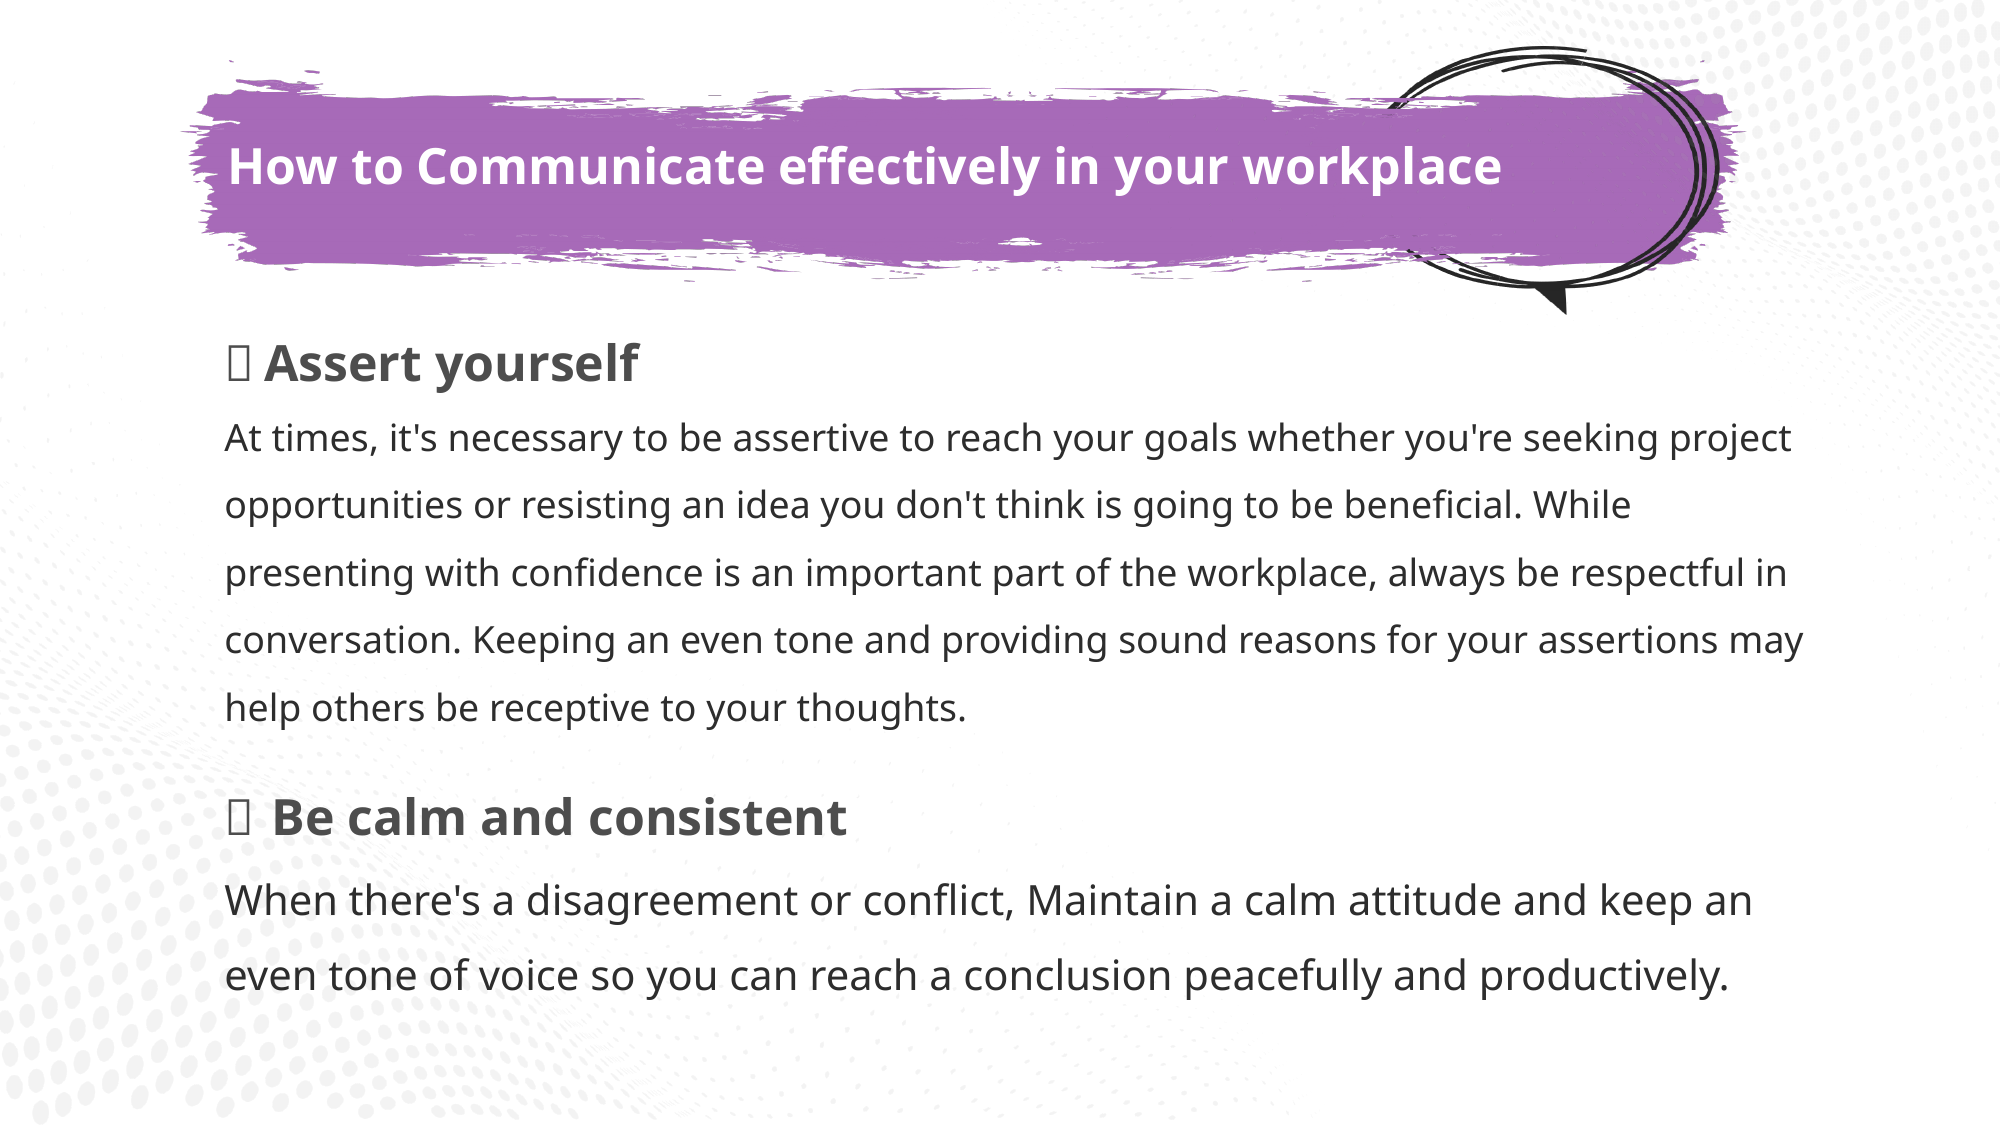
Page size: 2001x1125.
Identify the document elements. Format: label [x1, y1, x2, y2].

text_box [0, 0, 2000, 1125]
